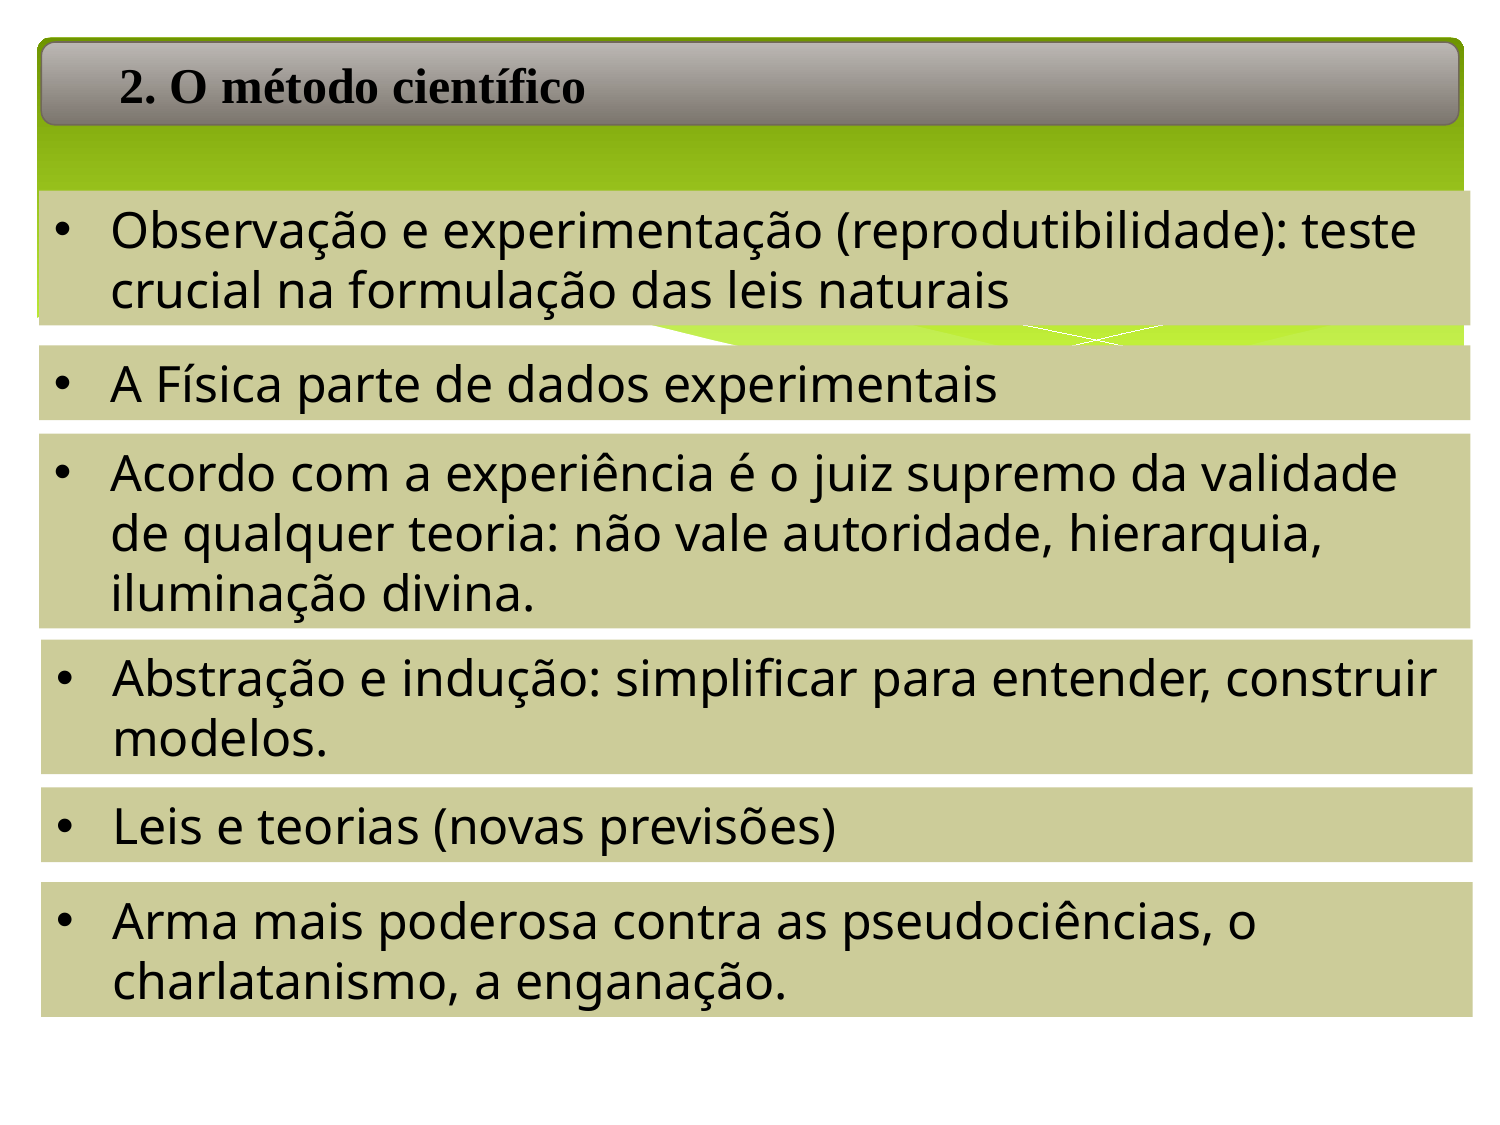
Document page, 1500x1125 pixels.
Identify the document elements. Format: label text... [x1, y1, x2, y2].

text_box Observação e experimentação (reprodutibilidade): teste crucial na formulação das leis naturais [39, 190, 1471, 326]
text_box Leis e teorias (novas previsões) [41, 787, 1473, 863]
text_box Arma mais poderosa contra as pseudociências, o charlatanismo, a enganação. [41, 882, 1473, 1017]
text_box Abstração e indução: simplificar para entender, construir modelos. [41, 639, 1473, 775]
text_box A Física parte de dados experimentais [39, 345, 1471, 421]
text_box 2. O método científico [40, 41, 1460, 126]
text_box Acordo com a experiência é o juiz supremo da validade de qualquer teoria: não vale autoridade, hierarquia, iluminação divina. [39, 433, 1471, 629]
